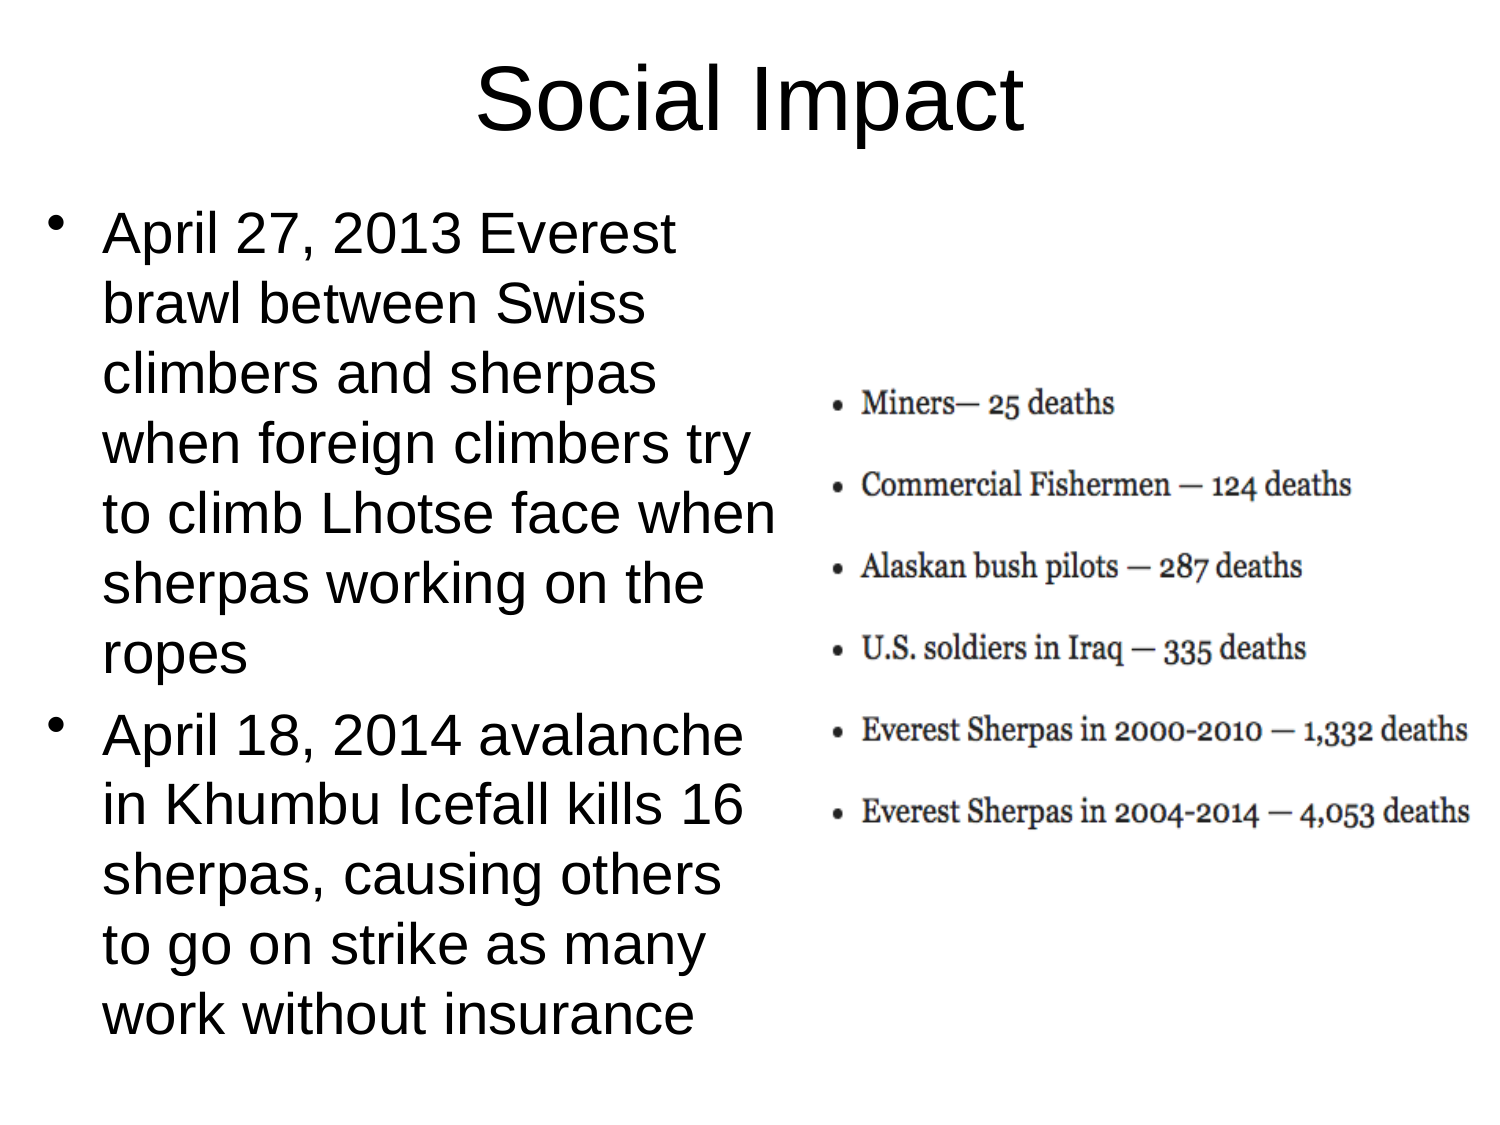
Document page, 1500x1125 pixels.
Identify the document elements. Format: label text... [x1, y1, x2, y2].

picture [793, 364, 1500, 861]
title Social Impact [74, 0, 1426, 188]
list April 27, 2013 Everest brawl between Swiss climbers and sherpas when foreign climbers try to climb Lhotse face when sherpas working on the ropes April 18, 2014 avalanche in Khumbu Icefall kills 16 sherpas, causing others to go on strike as many work without insurance [31, 187, 795, 888]
